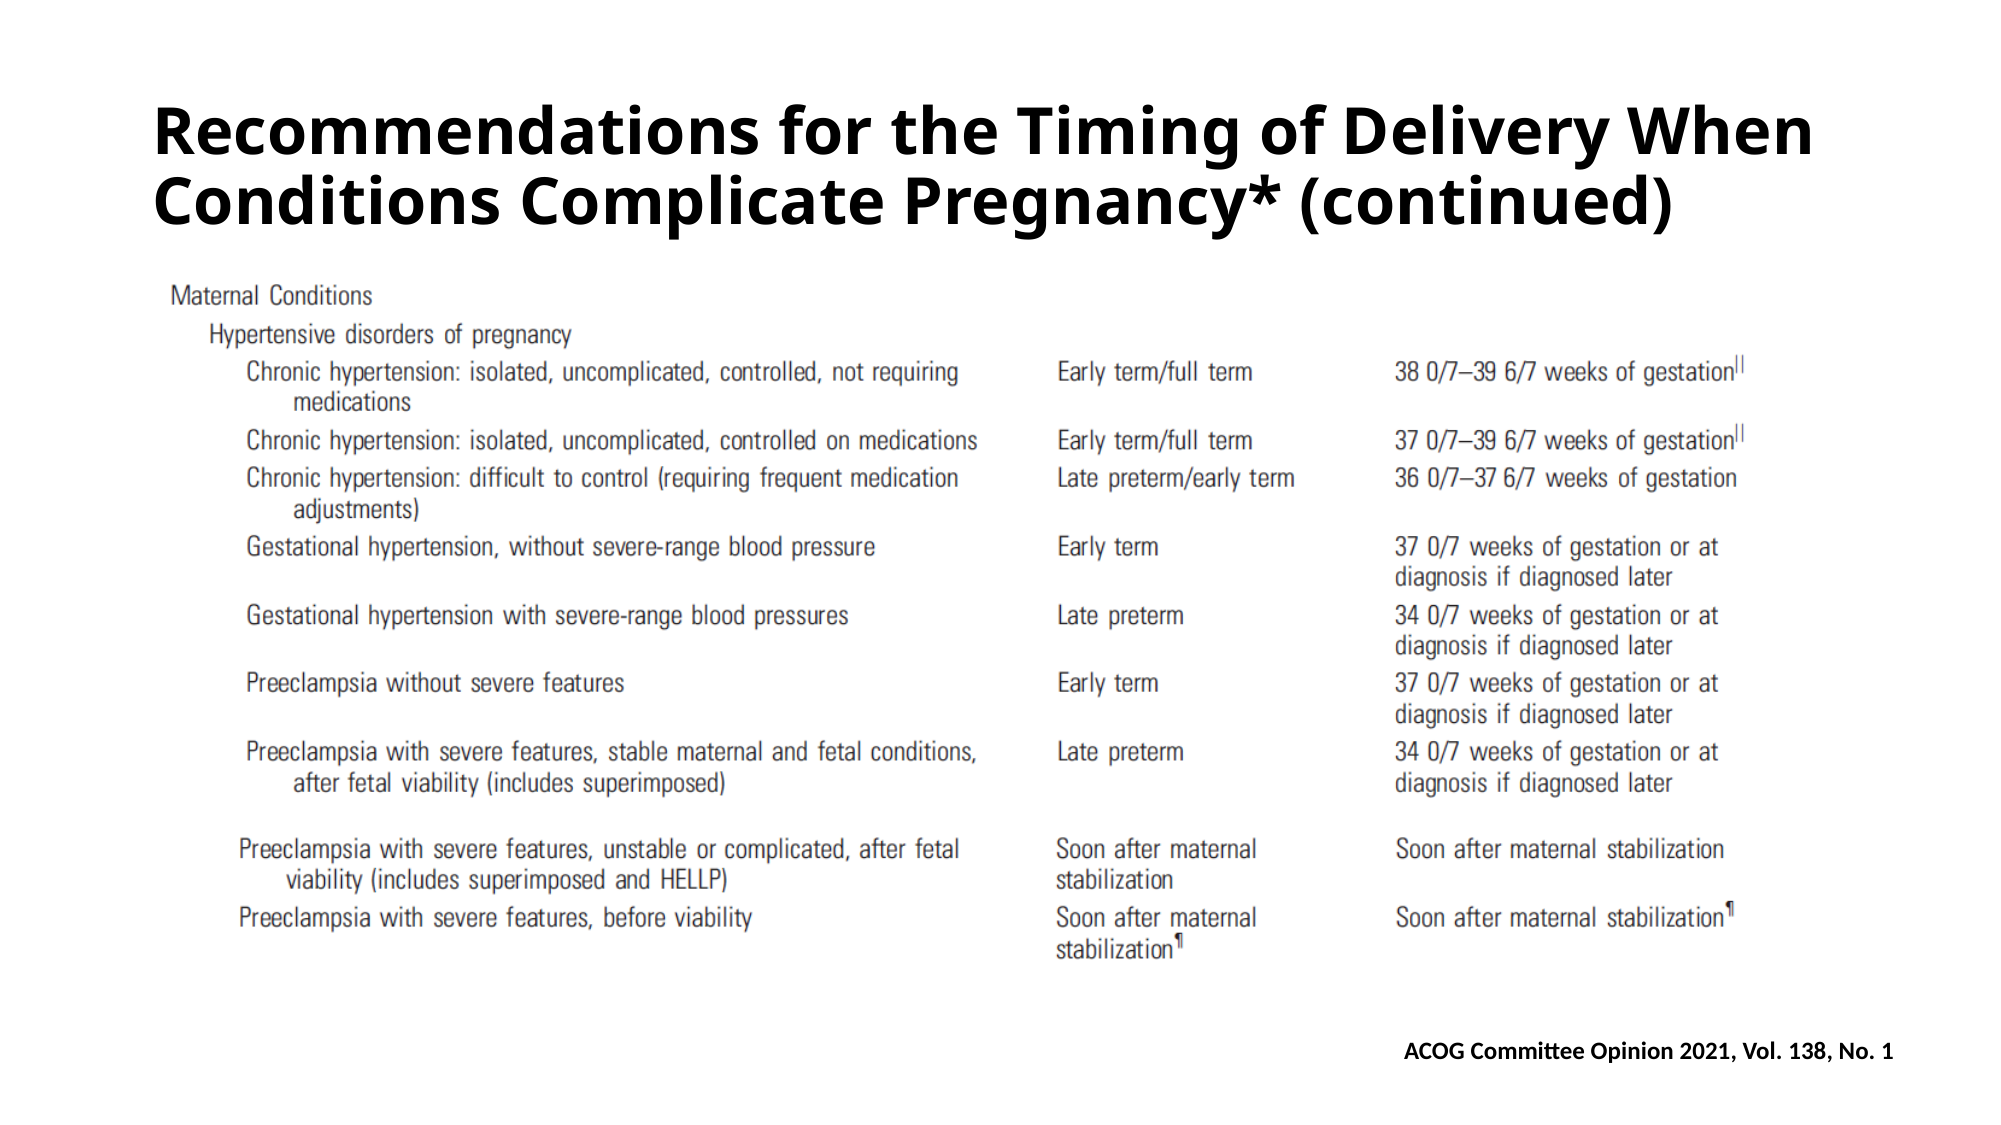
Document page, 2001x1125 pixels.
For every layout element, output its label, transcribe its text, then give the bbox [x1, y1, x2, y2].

picture [182, 819, 1767, 961]
title Recommendations for the Timing of Delivery When Conditions Complicate Pregnancy* (continued) [137, 59, 1863, 278]
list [121, 277, 1847, 810]
text_box ACOG Committee Opinion 2021, Vol. 138, No. 1 [1389, 1027, 1918, 1117]
